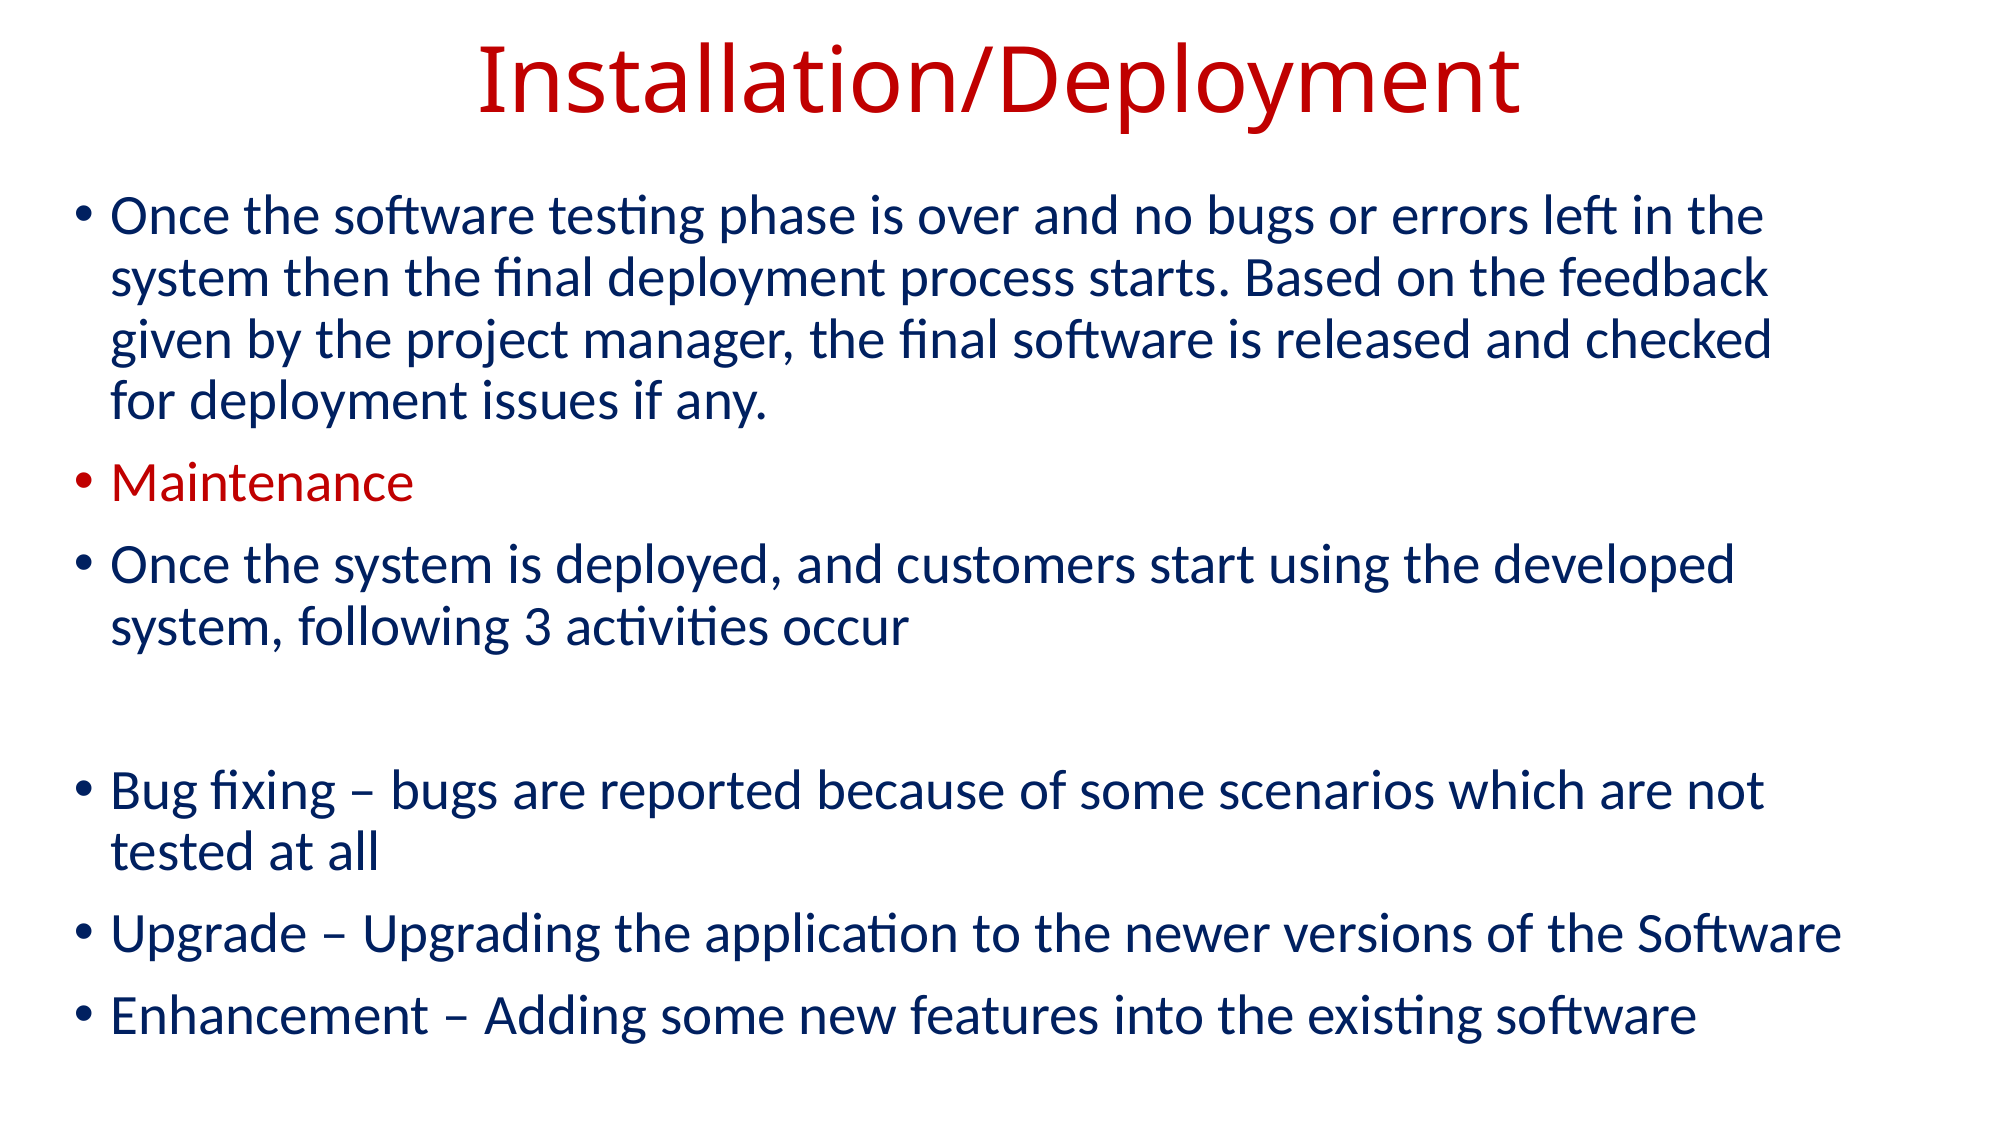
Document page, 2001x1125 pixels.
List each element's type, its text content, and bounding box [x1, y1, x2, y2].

list Once the software testing phase is over and no bugs or errors left in the system then the final deployment process starts. Based on the feedback given by the project manager, the final software is released and checked for deployment issues if any. Maintenance Once the system is deployed, and customers start using the developed system, following 3 activities occur Bug fixing – bugs are reported because of some scenarios which are not tested at all Upgrade – Upgrading the application to the newer versions of the Software Enhancement – Adding some new features into the existing software [58, 178, 1863, 1104]
title Installation/Deployment [137, 21, 1863, 144]
